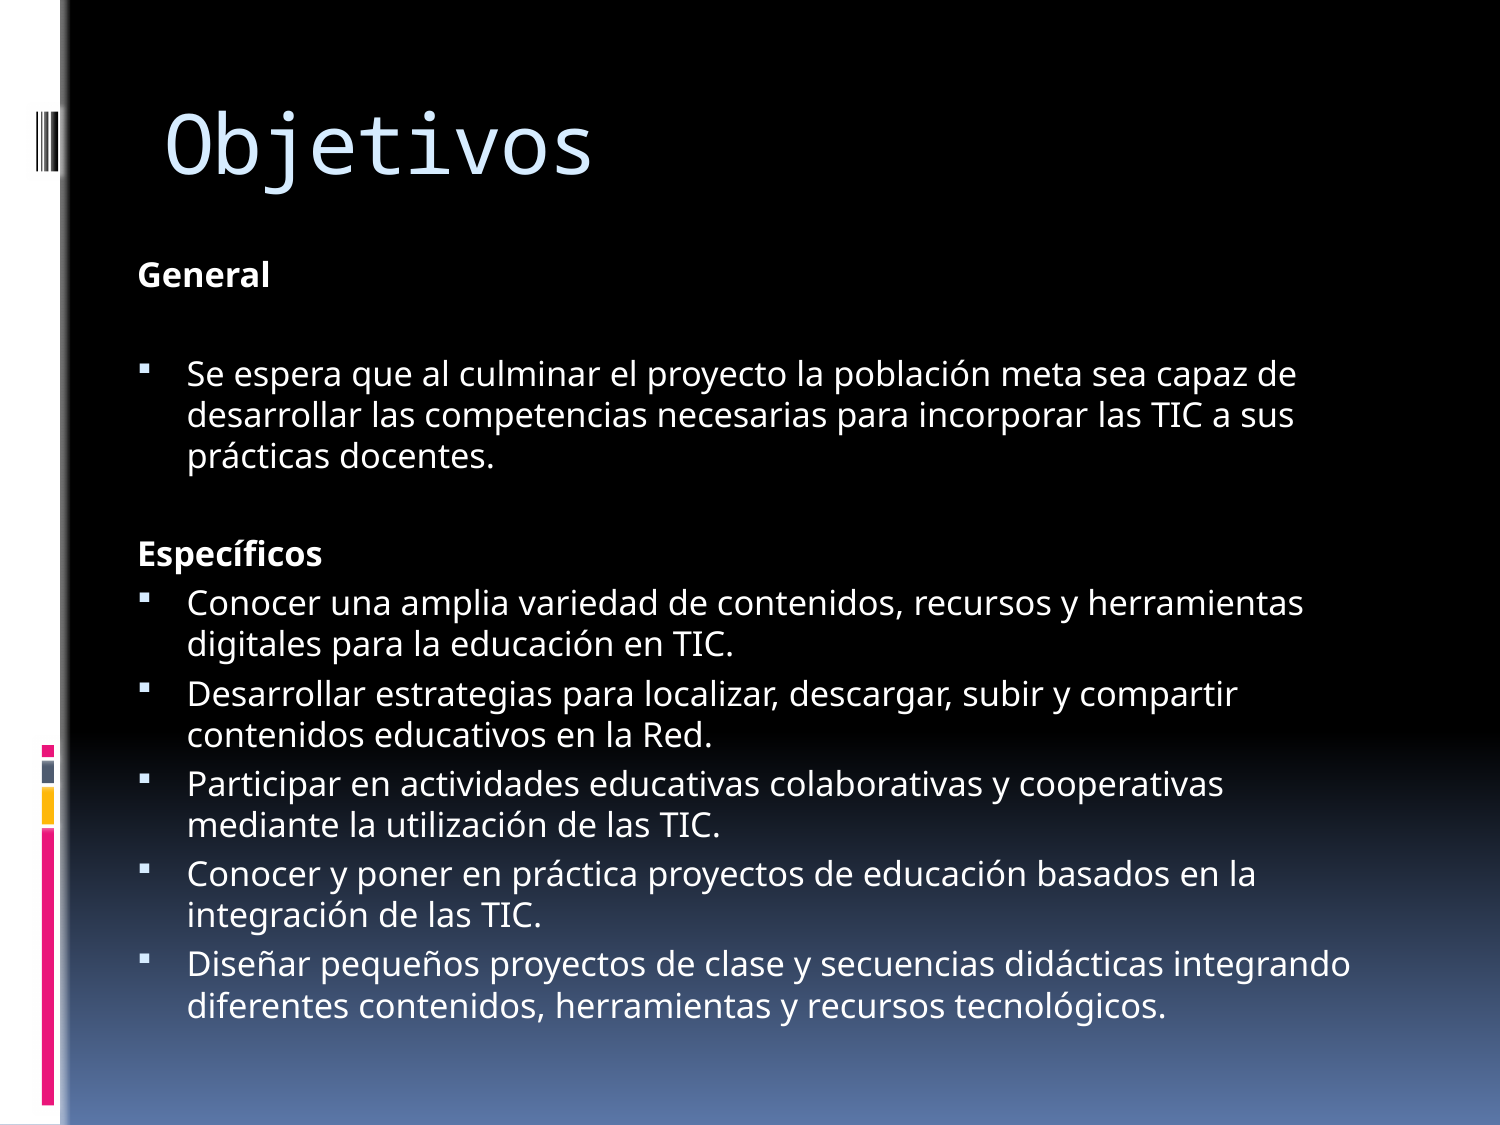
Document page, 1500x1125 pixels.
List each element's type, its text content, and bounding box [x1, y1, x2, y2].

title Objetivos [150, 83, 1425, 234]
list General Se espera que al culminar el proyecto la población meta sea capaz de desarrollar las competencias necesarias para incorporar las TIC a sus prácticas docentes. Específicos Conocer una amplia variedad de contenidos, recursos y herramientas digitales para la educación en TIC. Desarrollar estrategias para localizar, descargar, subir y compartir contenidos educativos en la Red. Participar en actividades educativas colaborativas y cooperativas mediante la utilización de las TIC. Conocer y poner en práctica proyectos de educación basados en la integración de las TIC. Diseñar pequeños proyectos de clase y secuencias didácticas integrando diferentes contenidos, herramientas y recursos tecnológicos. [112, 246, 1388, 1079]
